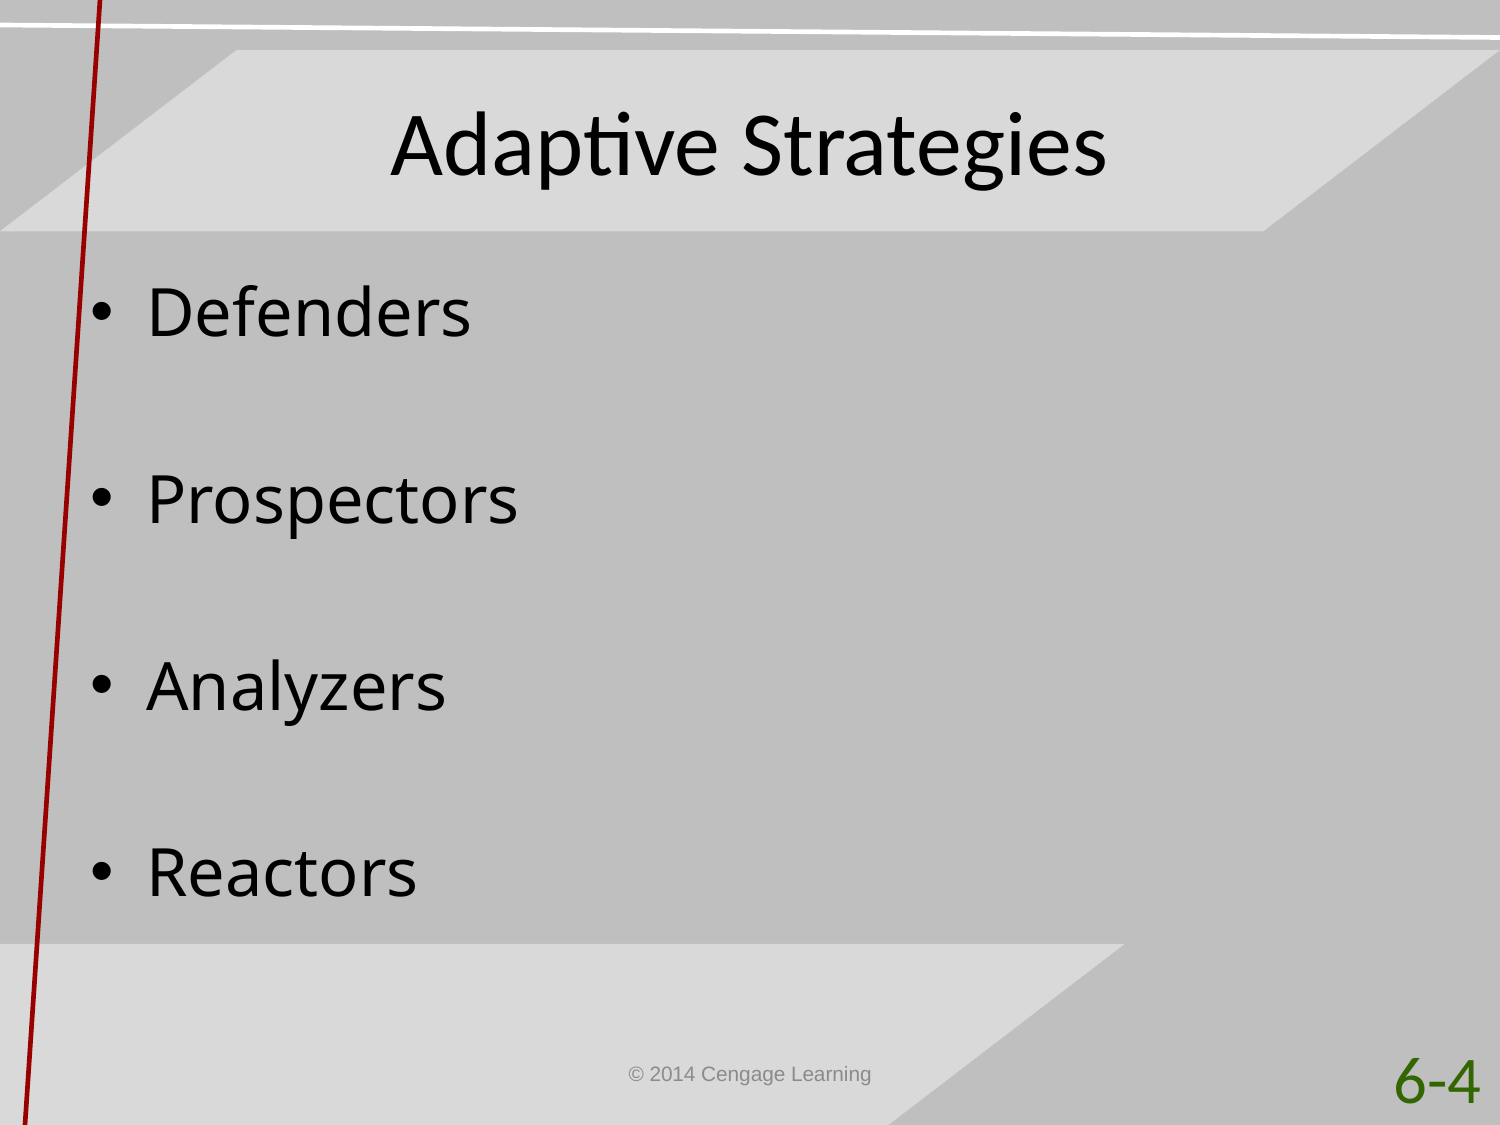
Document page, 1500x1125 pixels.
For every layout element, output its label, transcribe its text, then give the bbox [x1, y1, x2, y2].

footer © 2014 Cengage Learning [512, 1042, 988, 1103]
text_box 6-4 [1374, 1029, 1500, 1124]
list Defenders Prospectors Analyzers Reactors [75, 262, 1425, 1005]
title Adaptive Strategies [75, 45, 1425, 233]
